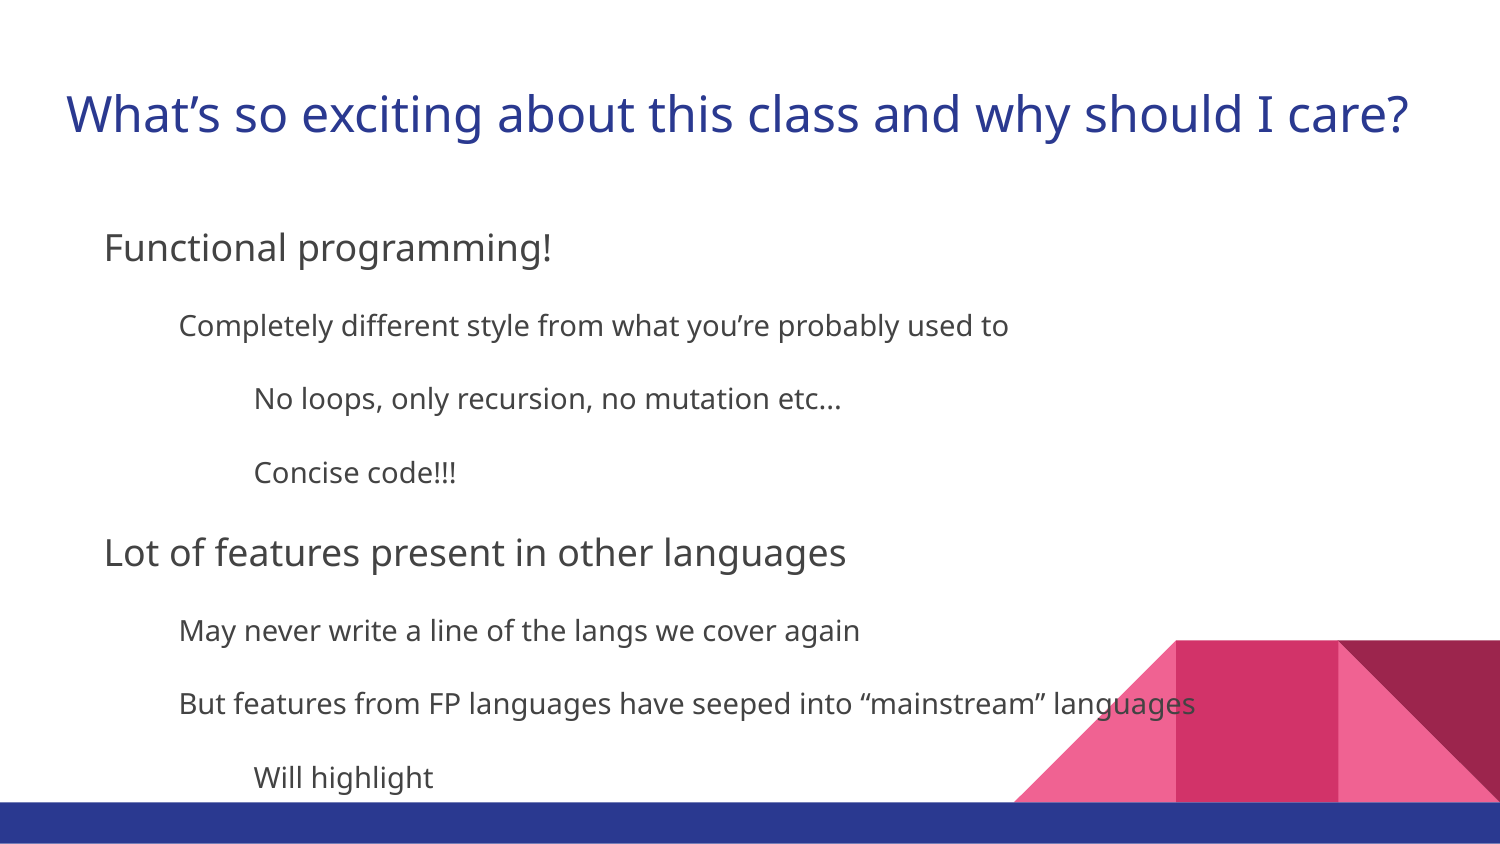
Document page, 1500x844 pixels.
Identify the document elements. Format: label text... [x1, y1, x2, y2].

title What’s so exciting about this class and why should I care? [51, 67, 1449, 167]
list Functional programming! Completely different style from what you’re probably used to No loops, only recursion, no mutation etc... Concise code!!! Lot of features present in other languages May never write a line of the langs we cover again But features from FP languages have seeped into “mainstream” languages Will highlight [51, 201, 1449, 750]
